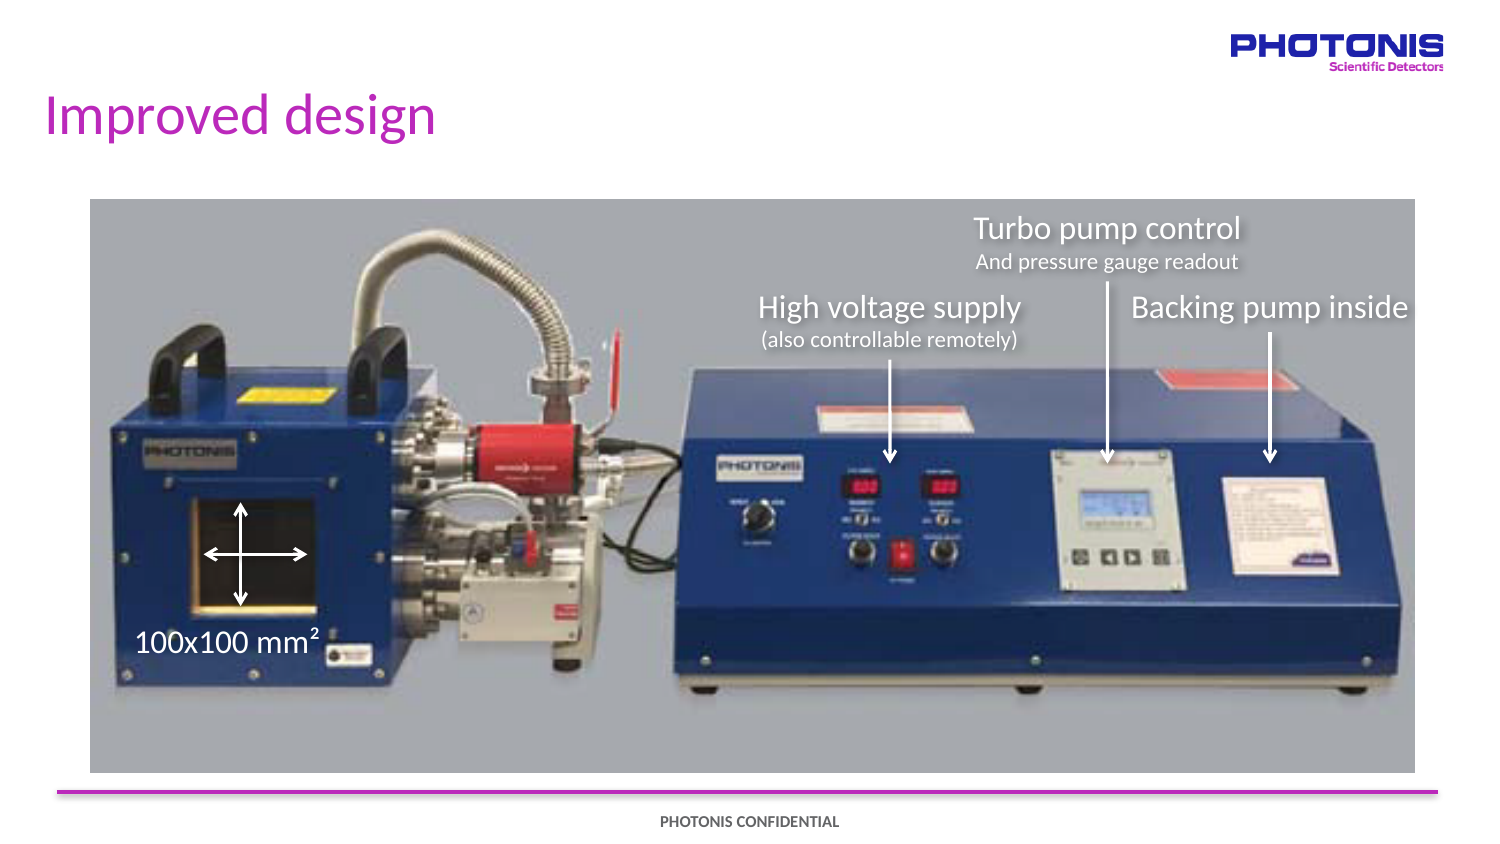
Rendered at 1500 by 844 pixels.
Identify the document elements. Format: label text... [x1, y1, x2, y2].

title Improved design [29, 45, 762, 186]
picture [90, 198, 1416, 773]
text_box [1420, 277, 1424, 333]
